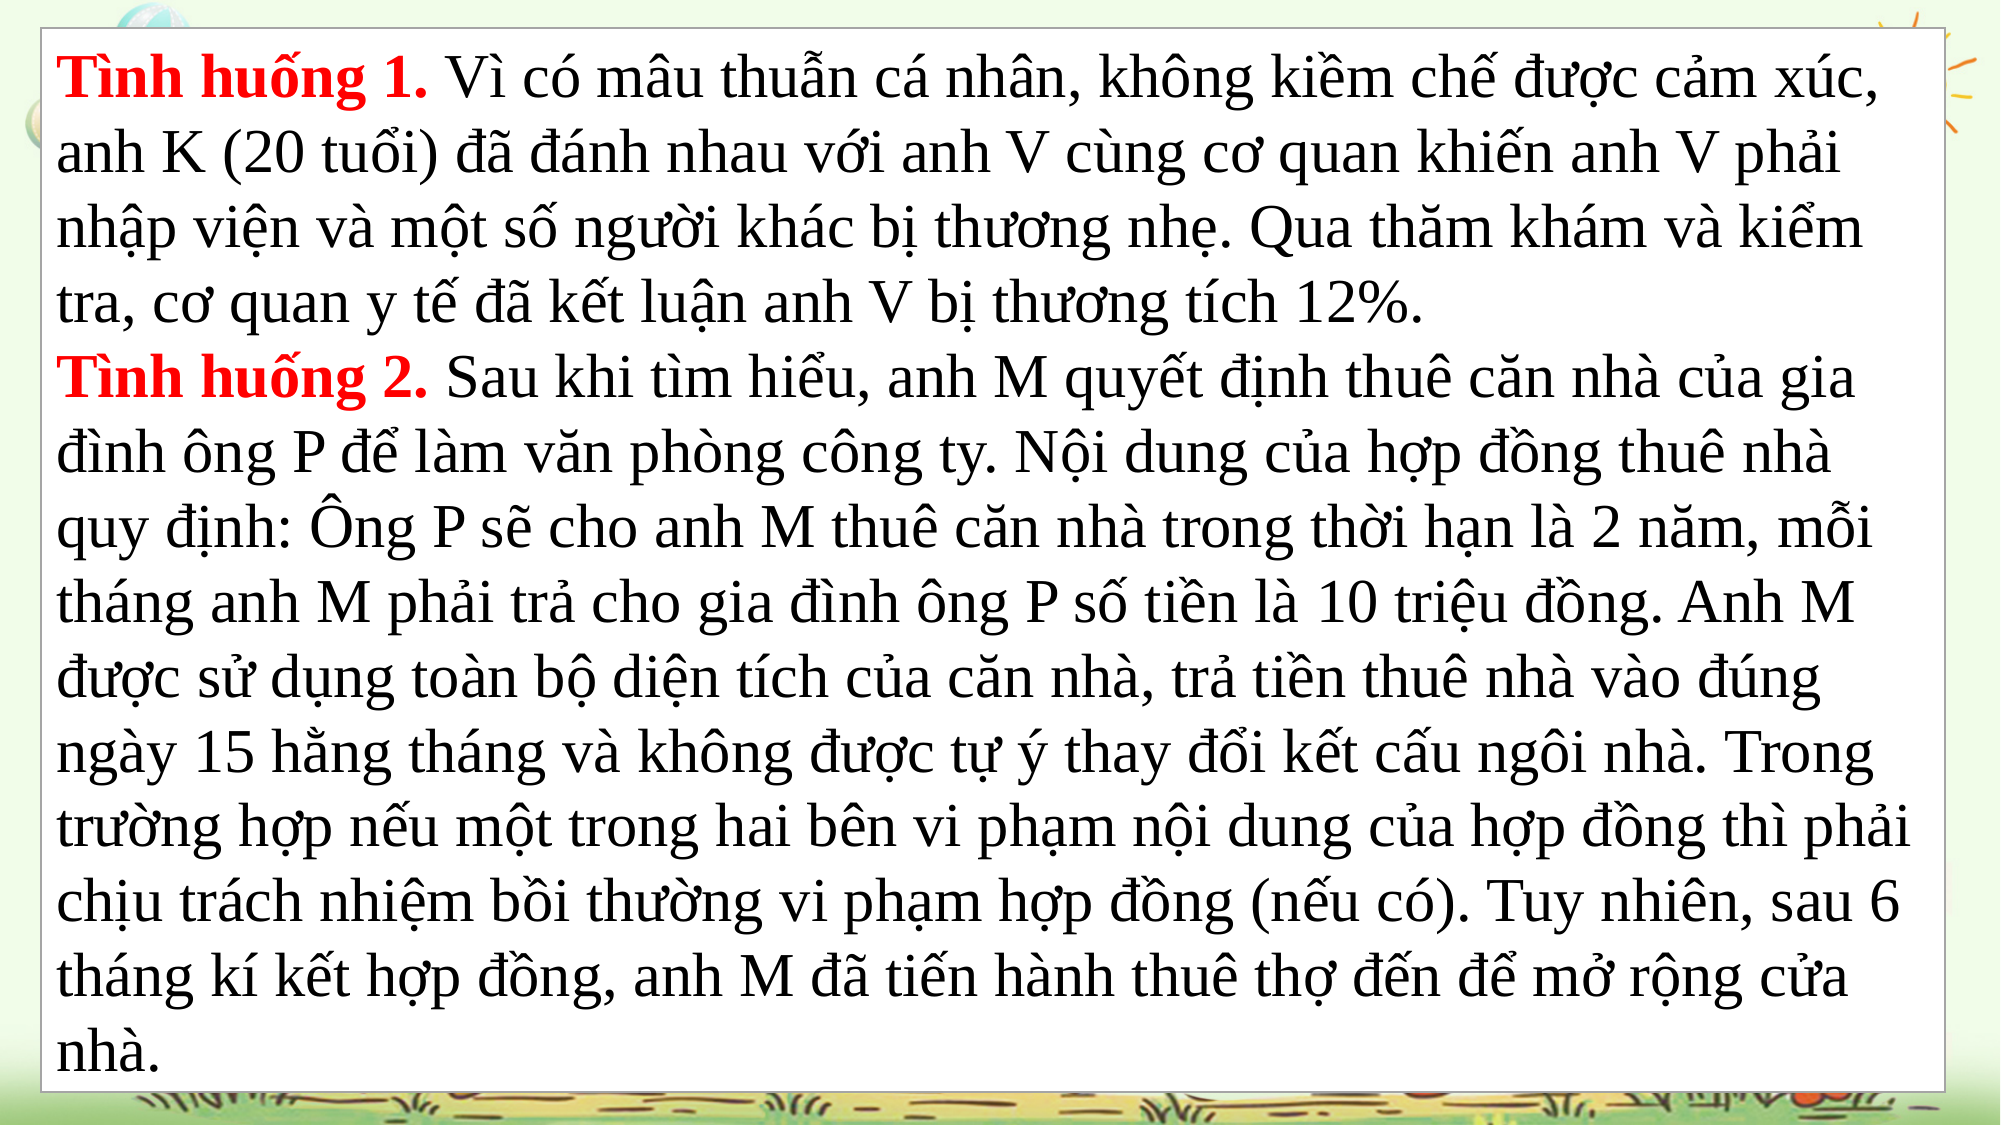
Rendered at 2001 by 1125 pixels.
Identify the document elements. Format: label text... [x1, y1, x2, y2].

picture [0, 0, 2001, 1125]
text_box Tình huống 1. Vì có mâu thuẫn cá nhân, không kiềm chế được cảm xúc, anh K (20 tuổi) đã đánh nhau với anh V cùng cơ quan khiến anh V phải nhập viện và một số người khác bị thương nhẹ. Qua thăm khám và kiểm tra, cơ quan y tế đã kết luận anh V bị thương tích 12%. Tình huống 2. Sau khi tìm hiểu, anh M quyết định thuê căn nhà của gia đình ông P để làm văn phòng công ty. Nội dung của hợp đồng thuê nhà quy định: Ông P sẽ cho anh M thuê căn nhà trong thời hạn là 2 năm, mỗi tháng anh M phải trả cho gia đình ông P số tiền là 10 triệu đồng. Anh M được sử dụng toàn bộ diện tích của căn nhà, trả tiền thuê nhà vào đúng ngày 15 hằng tháng và không được tự ý thay đổi kết cấu ngôi nhà. Trong trường hợp nếu một trong hai bên vi phạm nội dung của hợp đồng thì phải chịu trách nhiệm bồi thường vi phạm hợp đồng (nếu có). Tuy nhiên, sau 6 tháng kí kết hợp đồng, anh M đã tiến hành thuê thợ đến để mở rộng cửa nhà. [40, 27, 1946, 1093]
